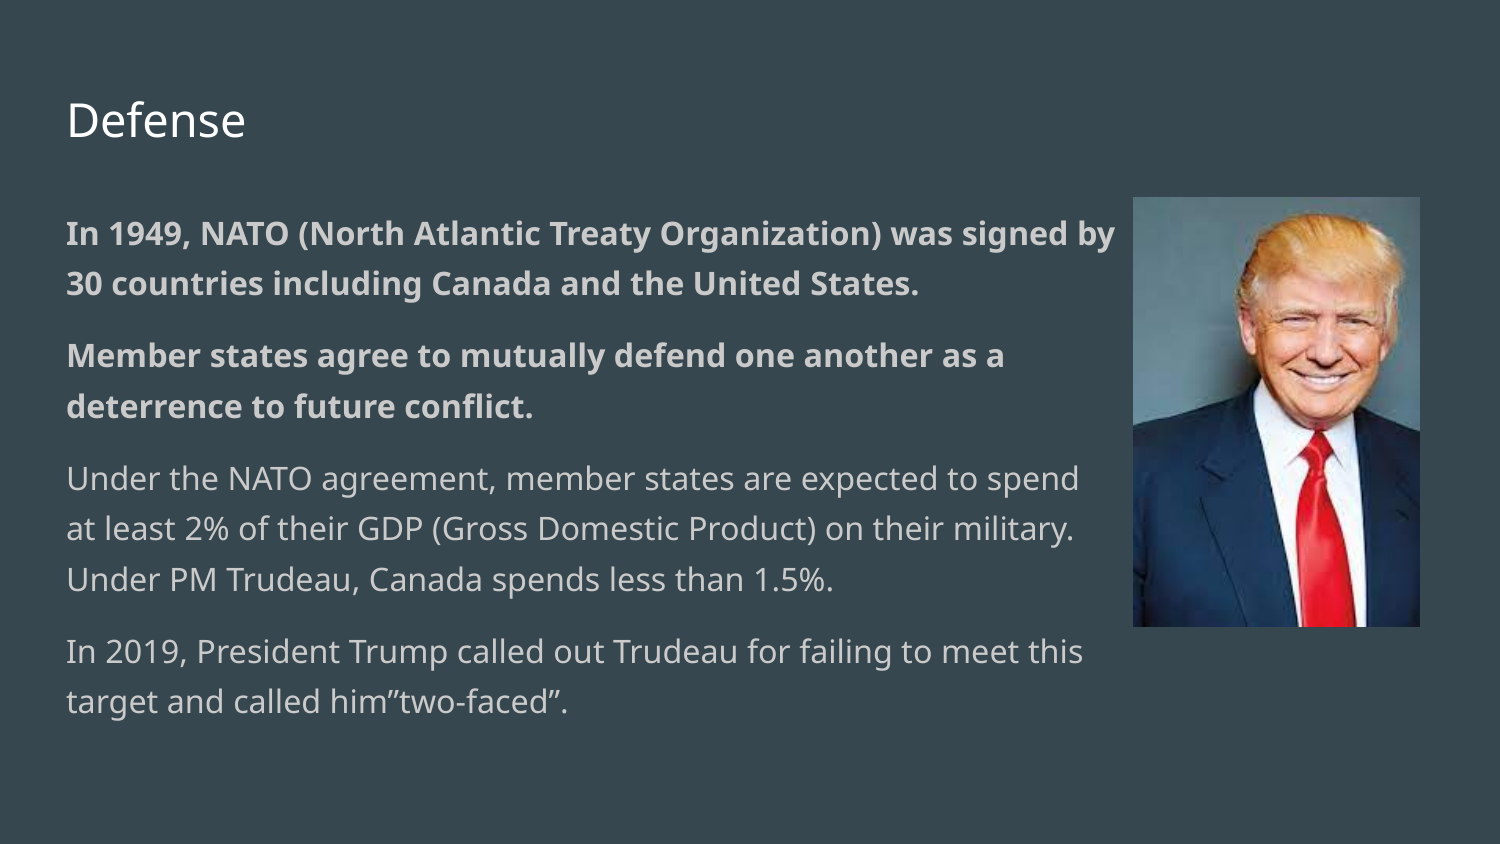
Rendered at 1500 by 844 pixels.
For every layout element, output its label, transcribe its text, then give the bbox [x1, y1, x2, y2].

list In 1949, NATO (North Atlantic Treaty Organization) was signed by 30 countries including Canada and the United States. Member states agree to mutually defend one another as a deterrence to future conflict. Under the NATO agreement, member states are expected to spend at least 2% of their GDP (Gross Domestic Product) on their military. Under PM Trudeau, Canada spends less than 1.5%. In 2019, President Trump called out Trudeau for failing to meet this target and called him”two-faced”. [51, 189, 1134, 750]
picture [1133, 196, 1421, 628]
title Defense [51, 72, 1449, 167]
